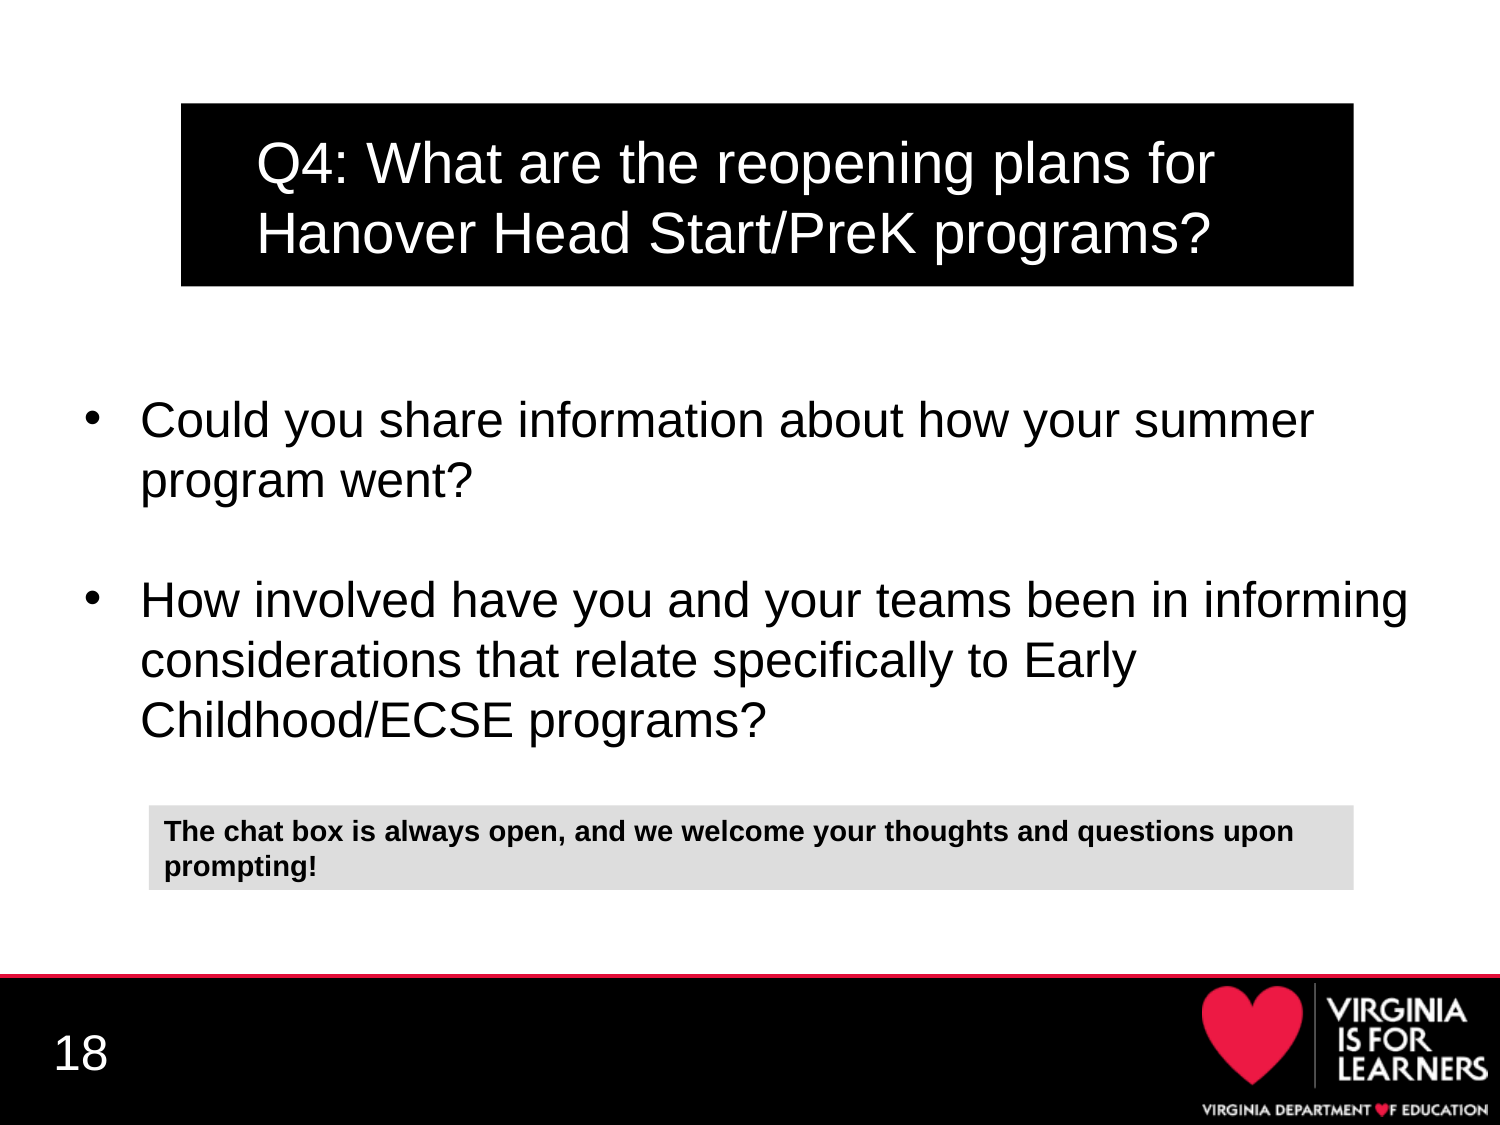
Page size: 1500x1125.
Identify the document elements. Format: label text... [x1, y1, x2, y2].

picture [1202, 983, 1488, 1117]
title Q4: What are the reopening plans for Hanover Head Start/PreK programs? [181, 103, 1354, 287]
text_box The chat box is always open, and we welcome your thoughts and questions upon prompting! [148, 805, 1354, 890]
text_box Could you share information about how your summer program went? How involved have you and your teams been in informing considerations that relate specifically to Early Childhood/ECSE programs? [68, 319, 1466, 699]
